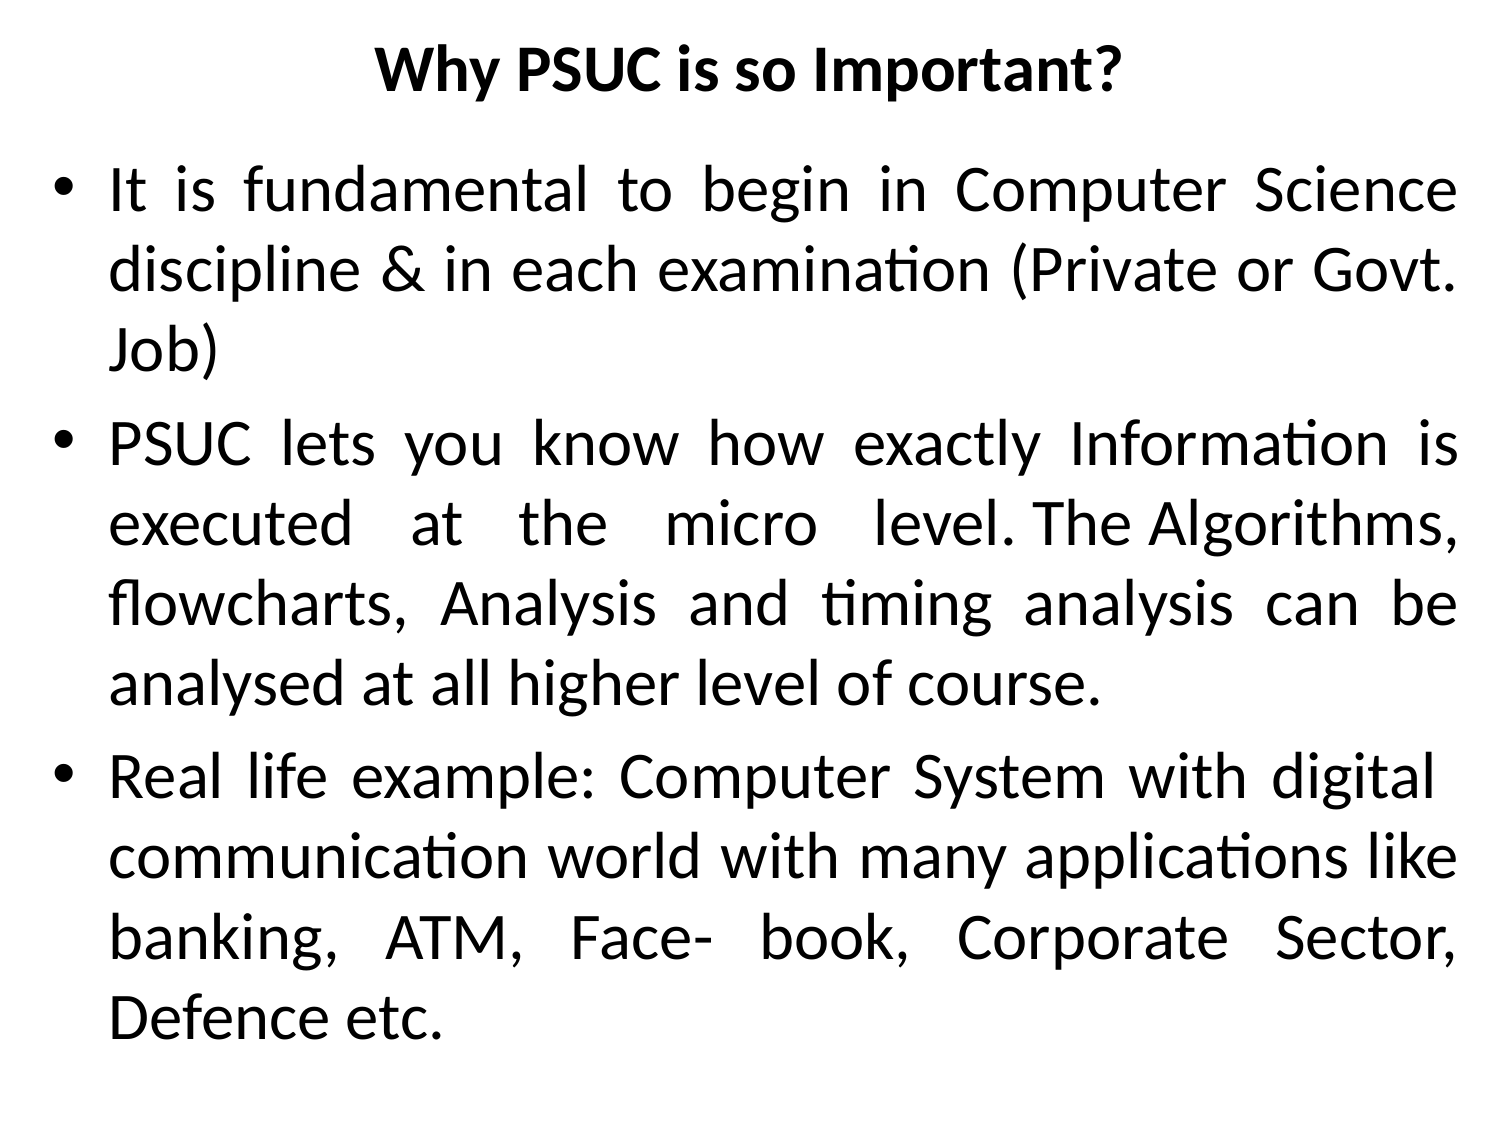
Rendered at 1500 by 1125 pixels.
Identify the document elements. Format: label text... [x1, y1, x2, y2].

list It is fundamental to begin in Computer Science discipline & in each examination (Private or Govt. Job) PSUC lets you know how exactly Information is executed at the micro level. The Algorithms, flowcharts, Analysis and timing analysis can be analysed at all higher level of course. Real life example: Computer System with digital communication world with many applications like banking, ATM, Face- book, Corporate Sector, Defence etc. [37, 137, 1475, 1088]
title Why PSUC is so Important? [75, 0, 1425, 130]
